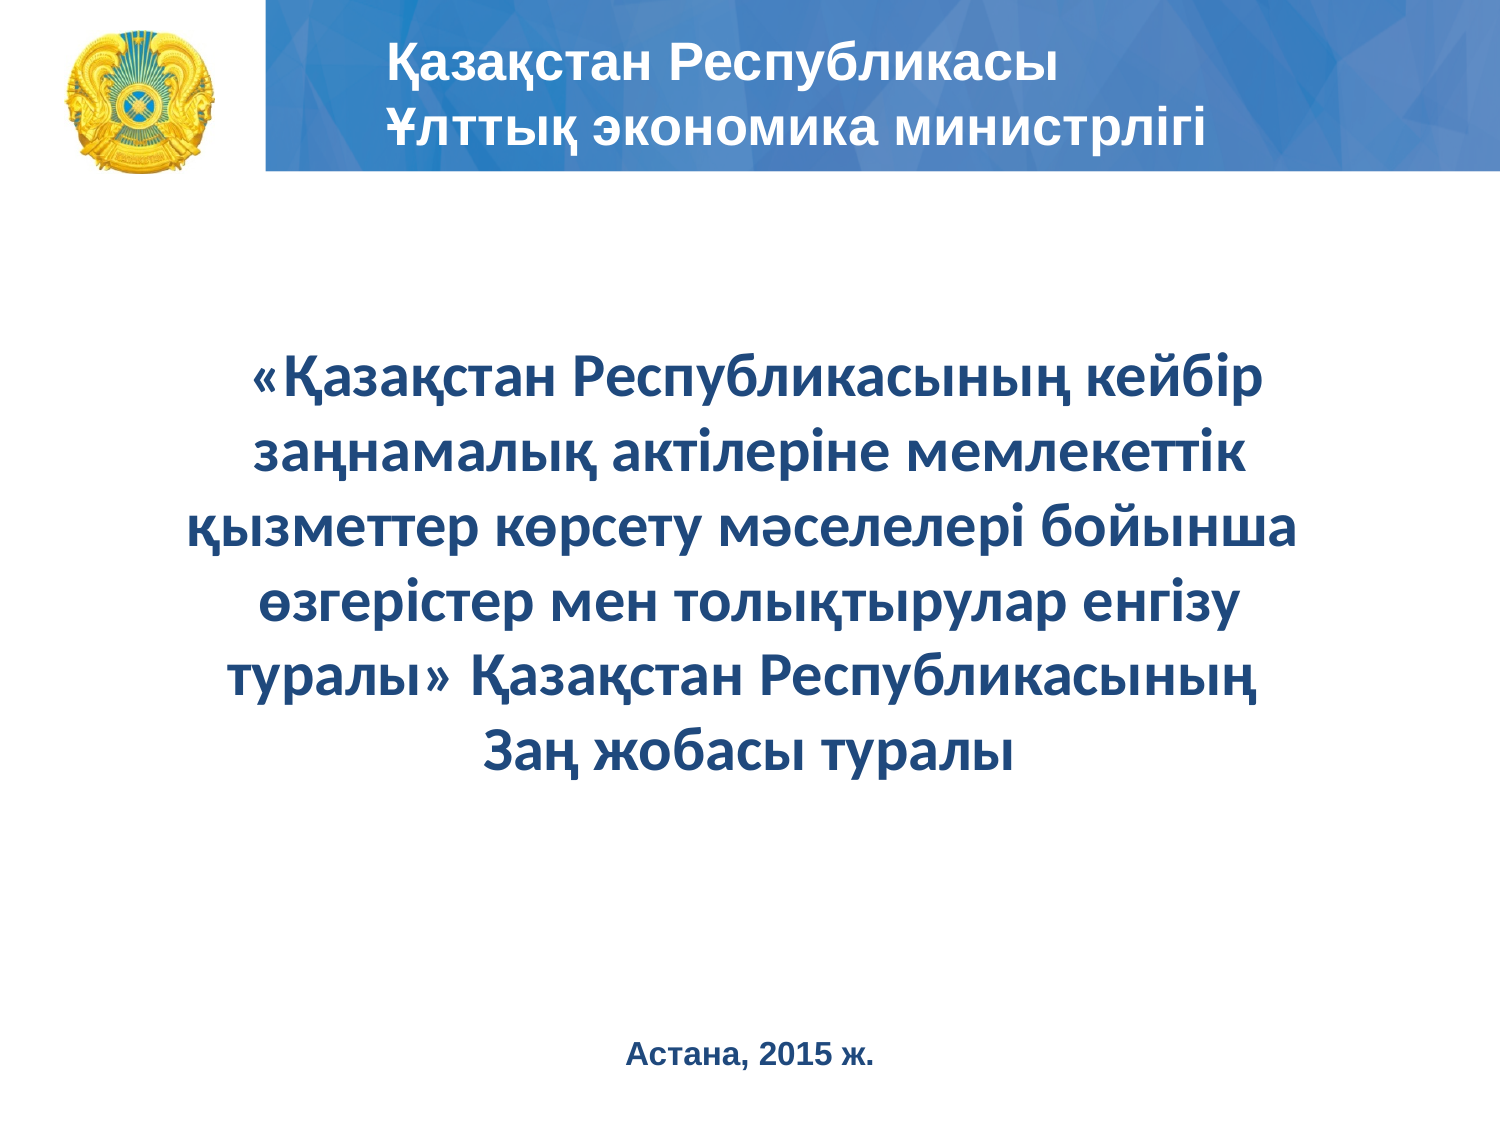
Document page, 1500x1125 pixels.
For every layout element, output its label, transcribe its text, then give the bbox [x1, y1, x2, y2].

text_box «Қазақстан Республикасының кейбір заңнамалық актілеріне мемлекеттік қызметтер көрсету мәселелері бойынша өзгерістер мен толықтырулар енгізу туралы» Қазақстан Республикасының Заң жобасы туралы [123, 326, 1376, 866]
picture [64, 30, 215, 174]
text_box Астана, 2015 ж. [525, 1024, 975, 1080]
picture [265, 0, 1500, 173]
